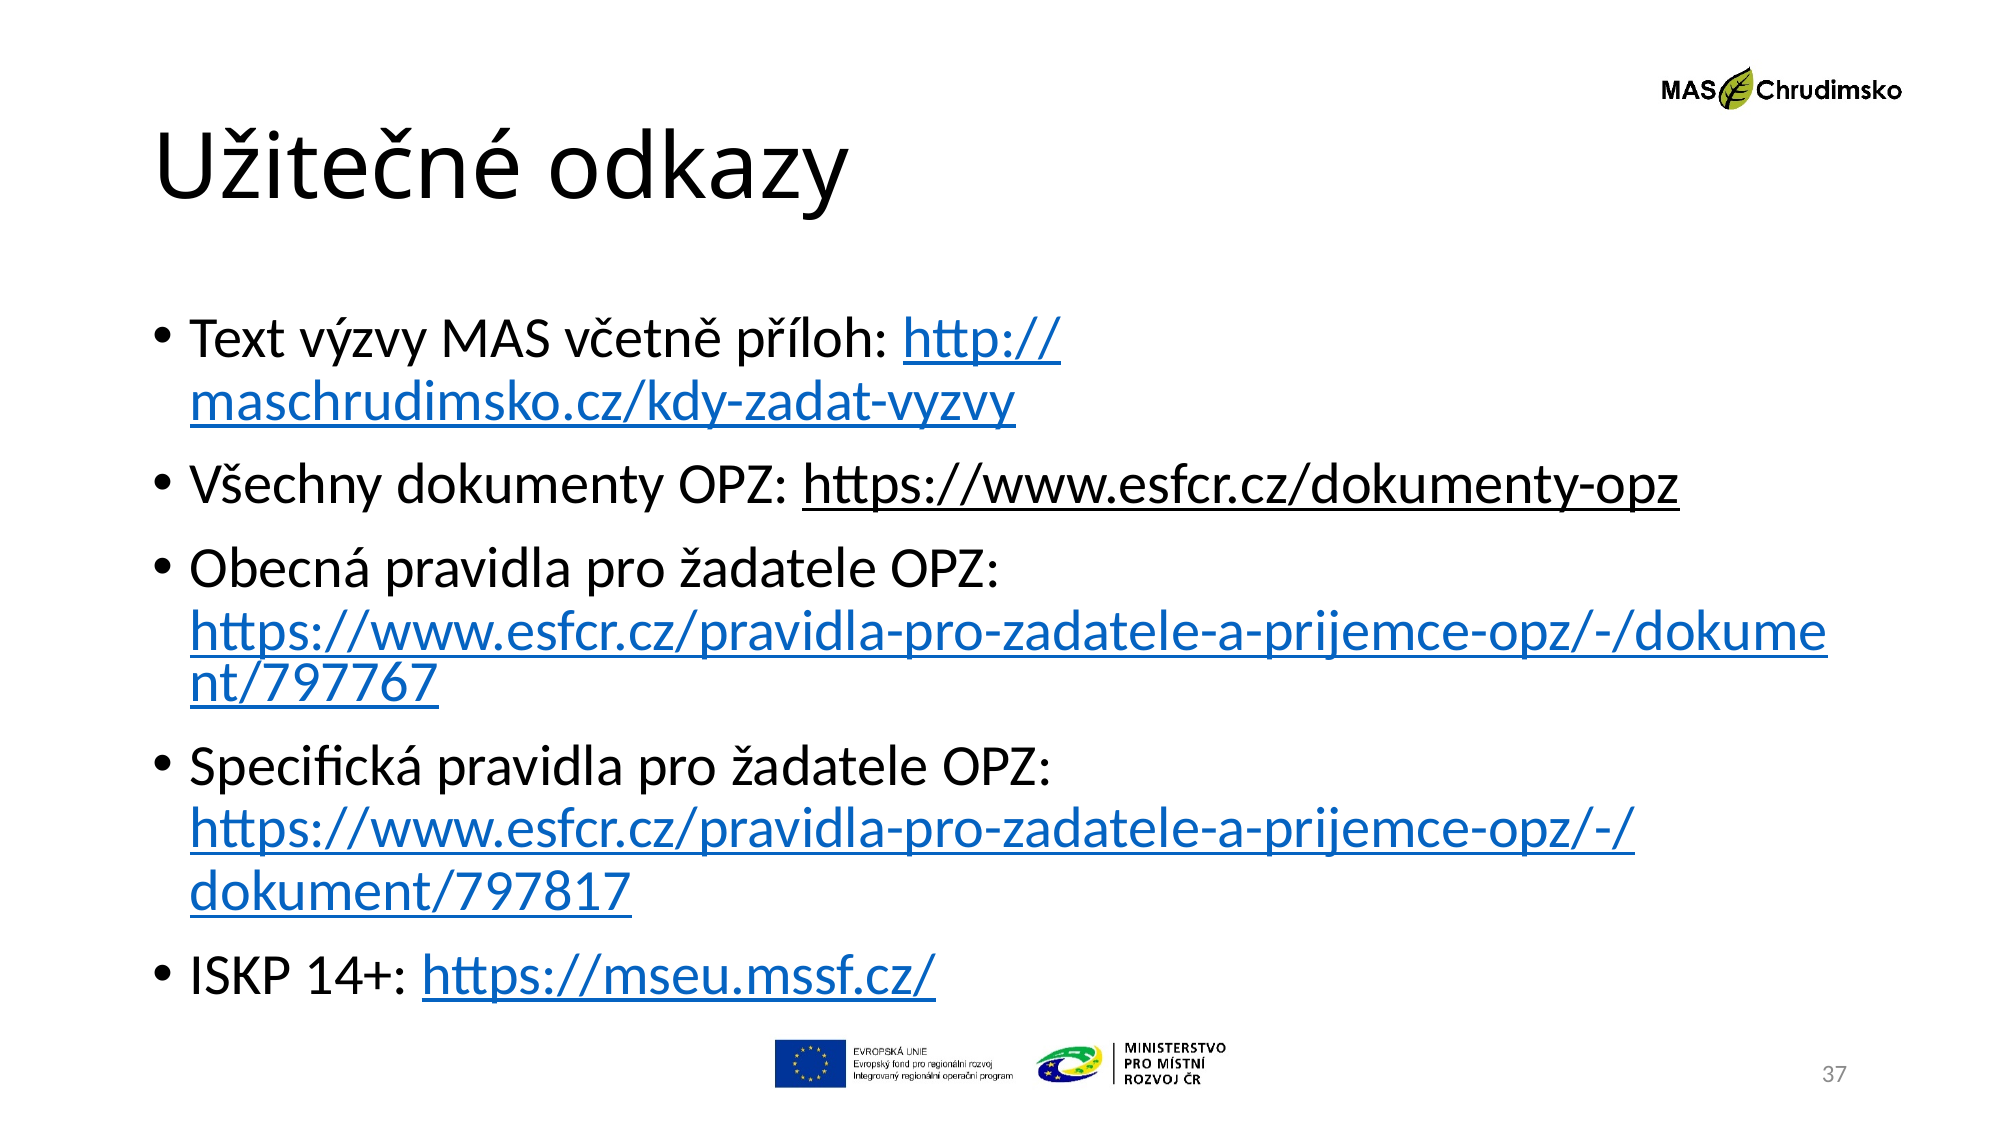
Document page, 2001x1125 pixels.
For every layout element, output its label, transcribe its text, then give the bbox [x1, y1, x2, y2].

list Text výzvy MAS včetně příloh: http://maschrudimsko.cz/kdy-zadat-vyzvy Všechny dokumenty OPZ: https://www.esfcr.cz/dokumenty-opz Obecná pravidla pro žadatele OPZ: https://www.esfcr.cz/pravidla-pro-zadatele-a-prijemce-opz/-/dokument/797767 Specifická pravidla pro žadatele OPZ: https://www.esfcr.cz/pravidla-pro-zadatele-a-prijemce-opz/-/dokument/797817 ISKP 14+: https://mseu.mssf.cz/ [137, 299, 1863, 1014]
picture [759, 1023, 1241, 1103]
picture [1641, 59, 1922, 116]
slide_number 37 [1412, 1042, 1863, 1103]
title Užitečné odkazy [137, 59, 1863, 278]
